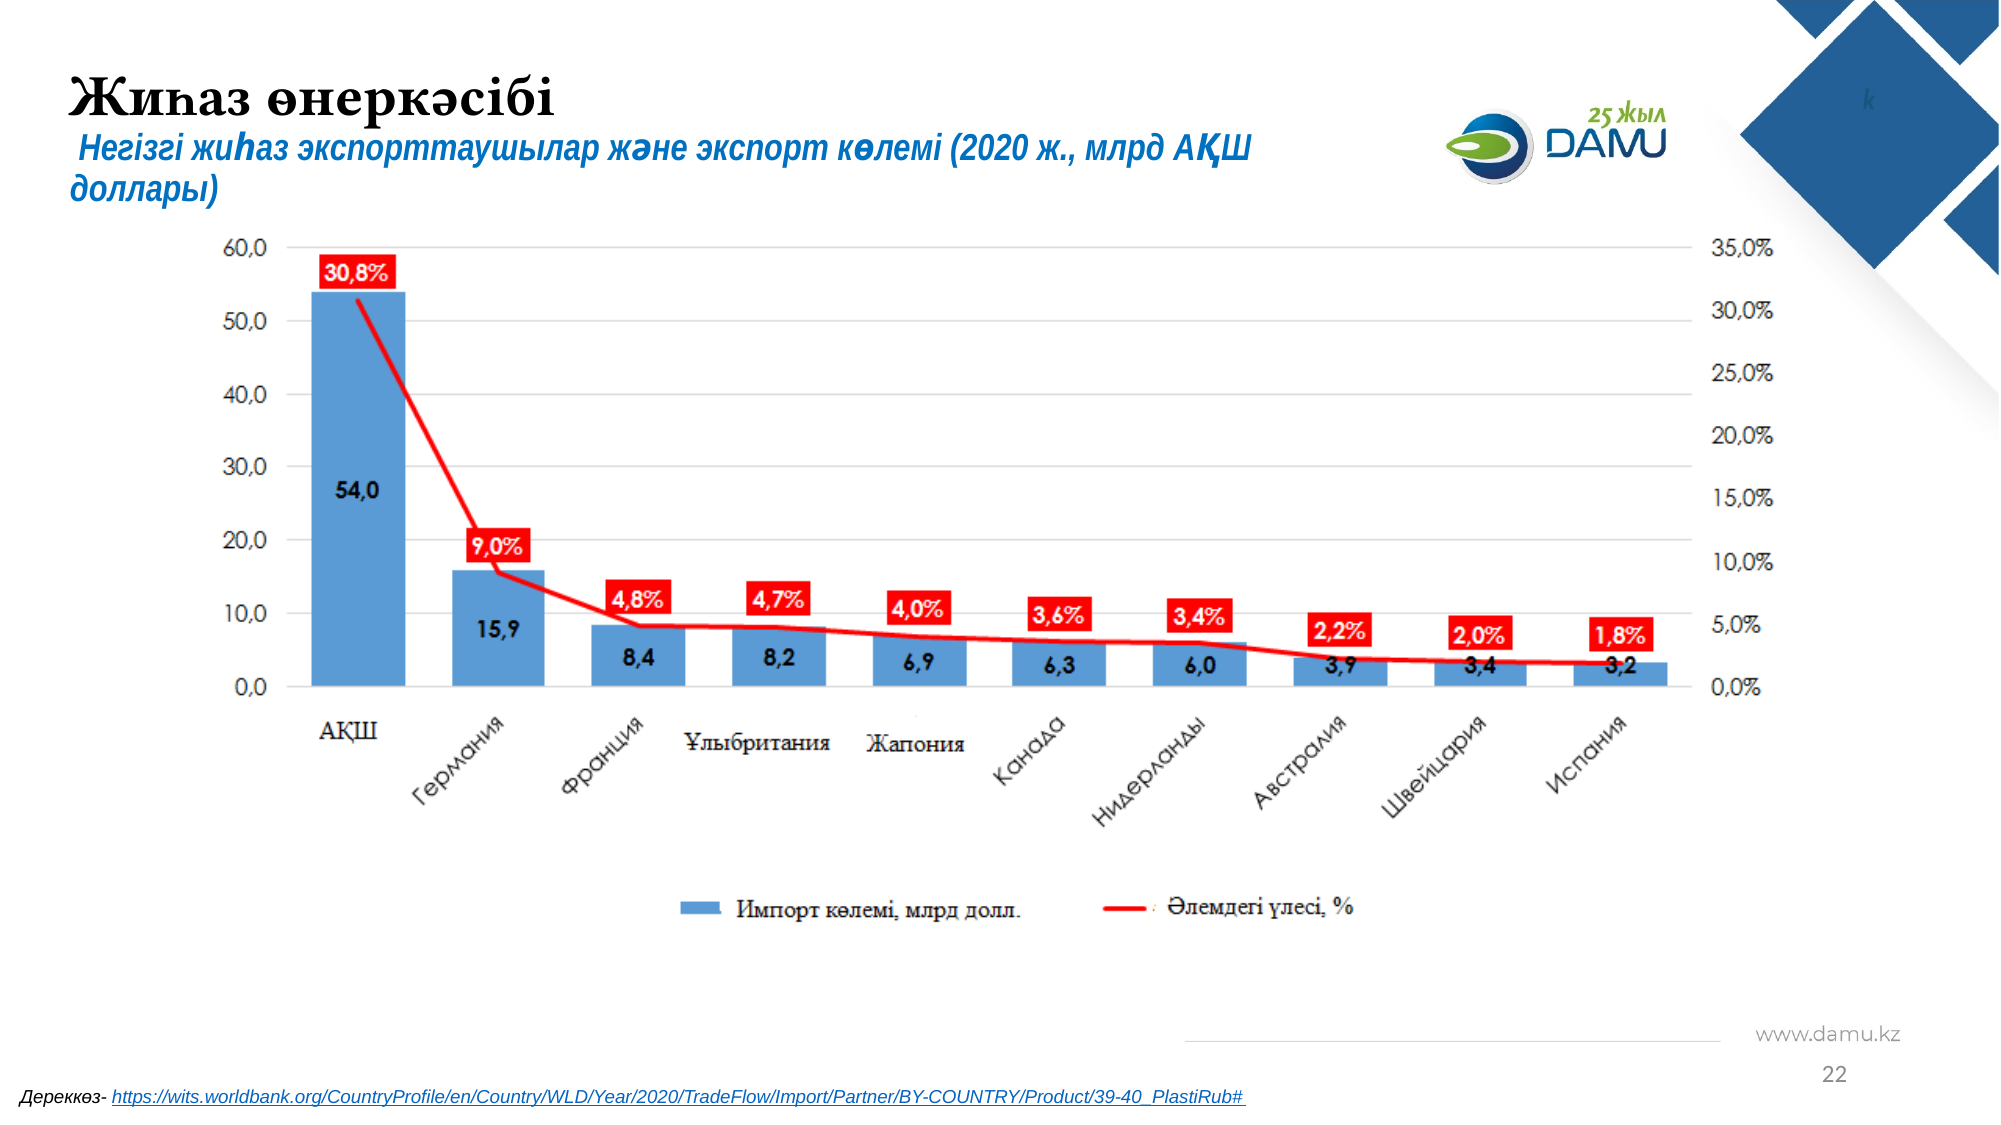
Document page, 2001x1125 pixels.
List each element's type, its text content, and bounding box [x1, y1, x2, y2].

text_box Дереккөз- https://wits.worldbank.org/CountryProfile/en/Country/WLD/Year/2020/TradeFlow/Import/Partner/BY-COUNTRY/Product/39-40_PlastiRub# [17, 1082, 1811, 1108]
slide_number 22 [1412, 1042, 1863, 1103]
picture [1, 0, 1999, 1125]
title Жиһаз өнеркәсібі Негізгі жиһаз экспорттаушылар және экспорт көлемі (2020 ж., млрд АҚШ доллары) [54, 72, 1366, 203]
